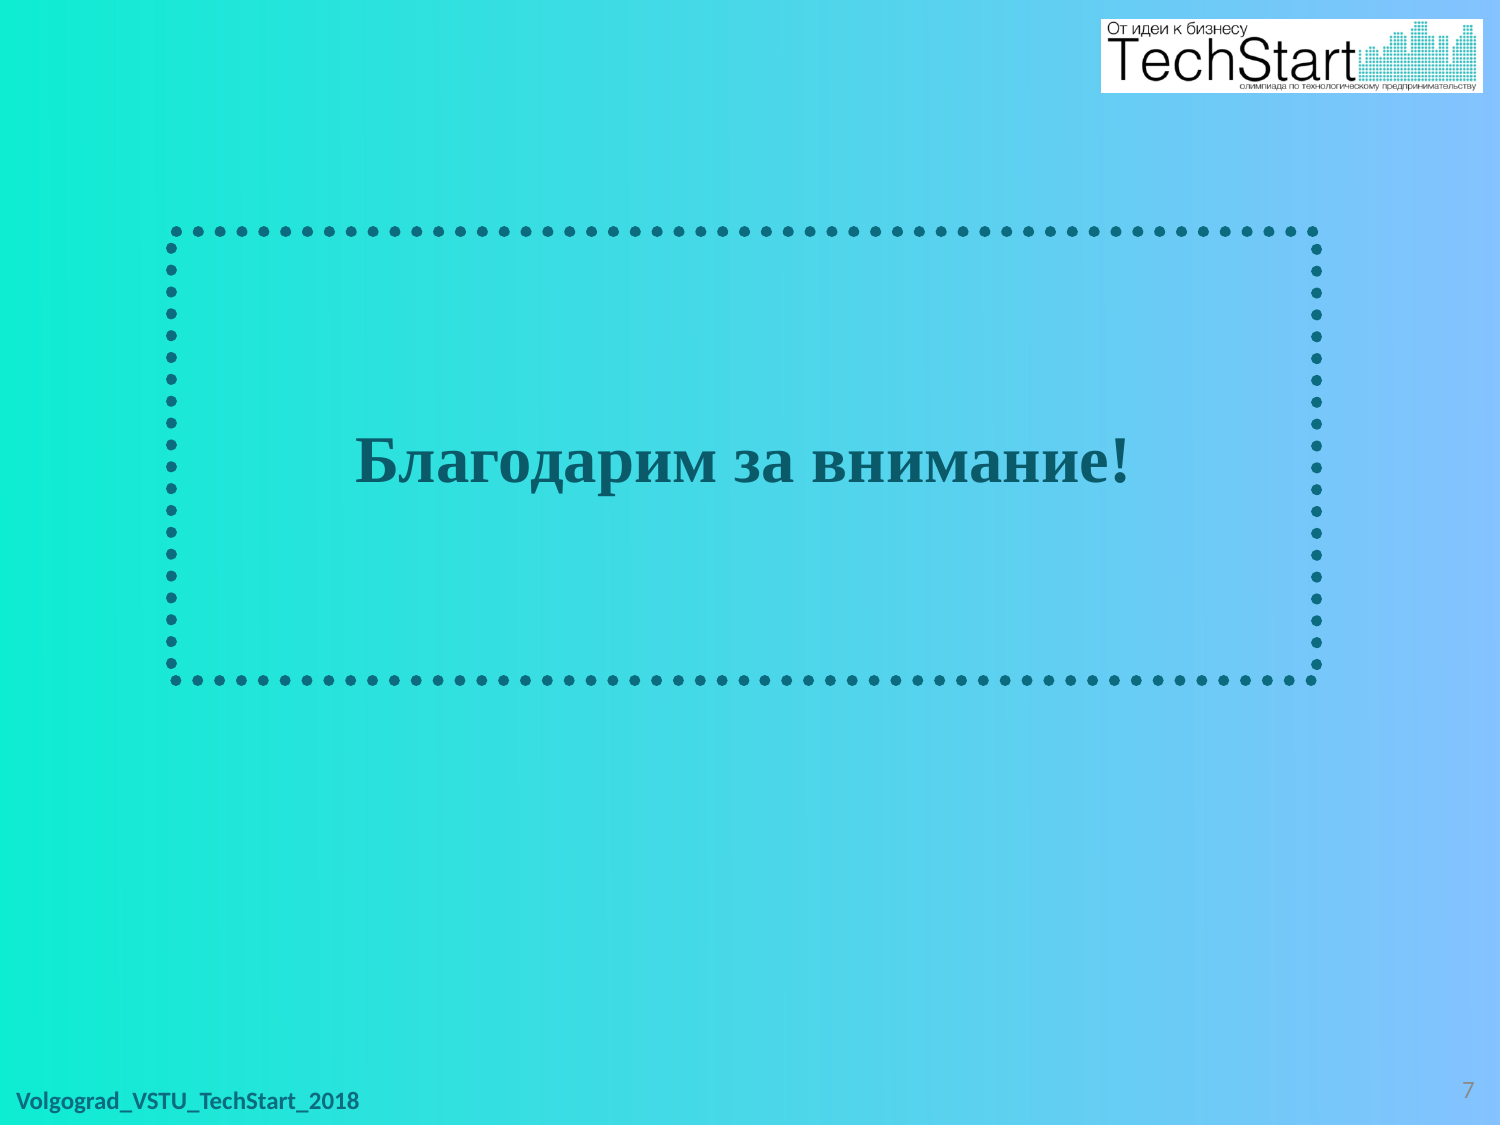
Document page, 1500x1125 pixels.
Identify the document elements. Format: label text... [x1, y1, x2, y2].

picture [1101, 18, 1483, 93]
footer Volgograd_VSTU_TechStart_2018 [1, 1069, 462, 1125]
text_box Благодарим за внимание! [171, 231, 1317, 681]
slide_number 7 [1139, 1058, 1490, 1119]
